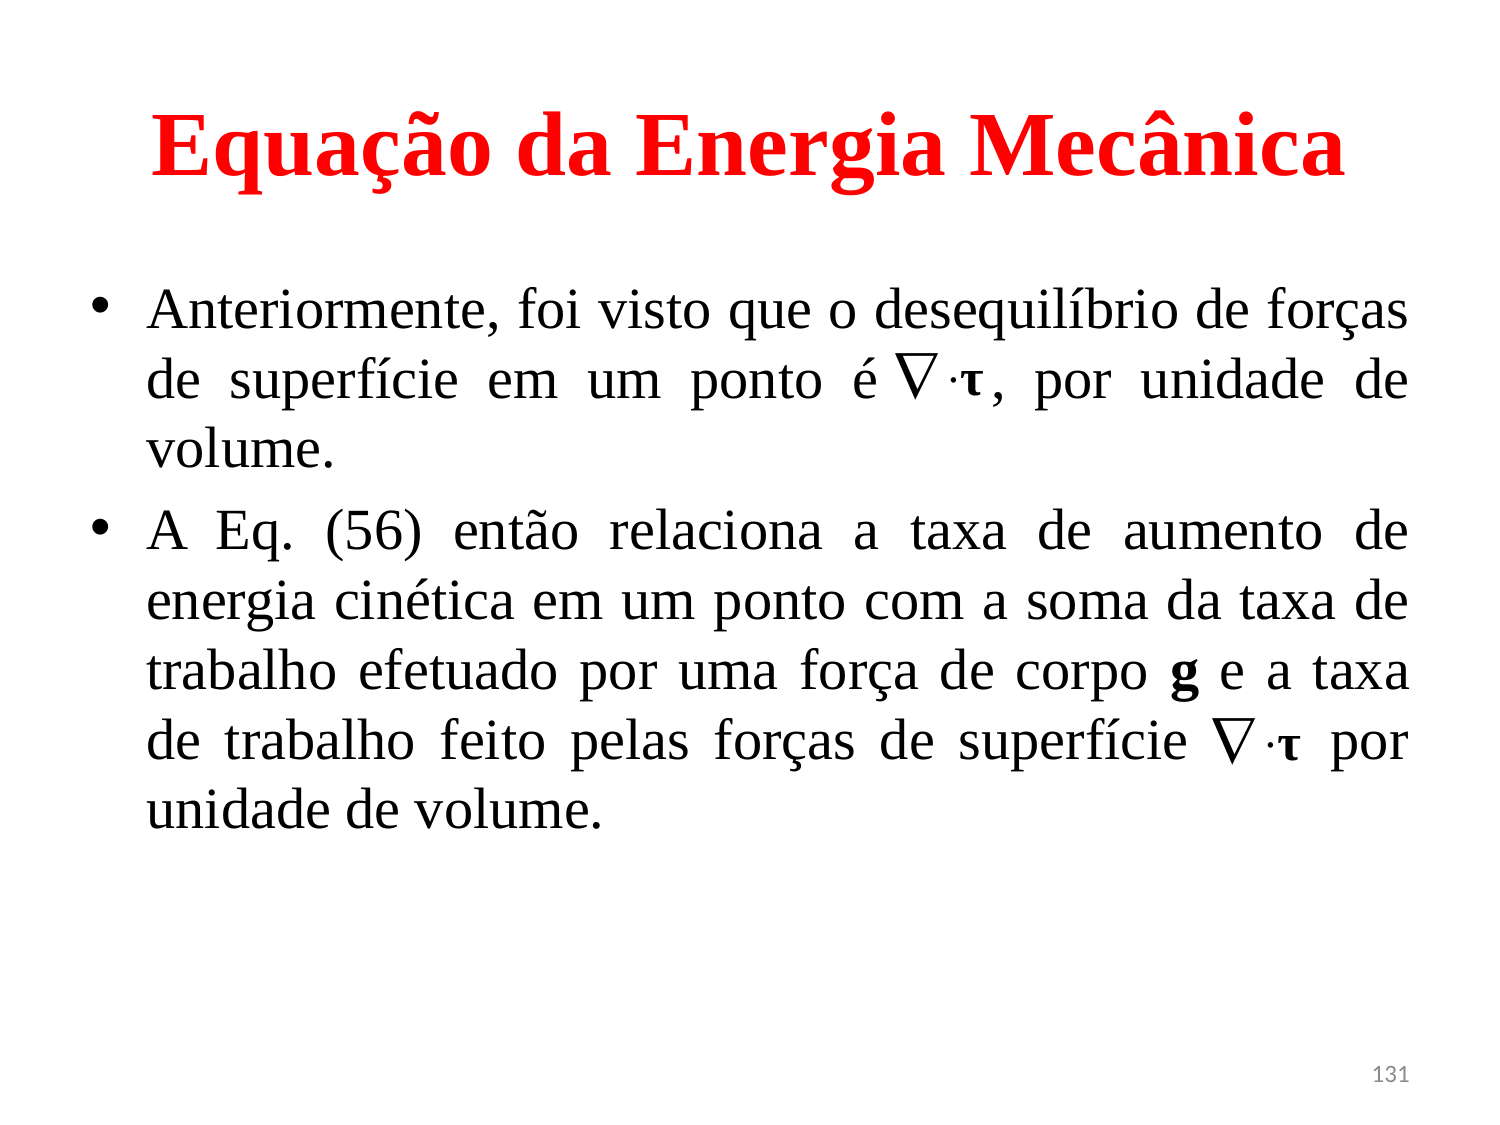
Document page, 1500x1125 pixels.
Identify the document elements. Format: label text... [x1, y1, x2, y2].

slide_number 131 [1074, 1042, 1425, 1103]
list Anteriormente, foi visto que o desequilíbrio de forças de superfície em um ponto é , por unidade de volume. A Eq. (56) então relaciona a taxa de aumento de energia cinética em um ponto com a soma da taxa de trabalho efetuado por uma força de corpo g e a taxa de trabalho feito pelas forças de superfície por unidade de volume. [75, 262, 1425, 1005]
title Equação da Energia Mecânica [75, 45, 1425, 233]
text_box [889, 346, 996, 409]
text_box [1206, 711, 1314, 774]
